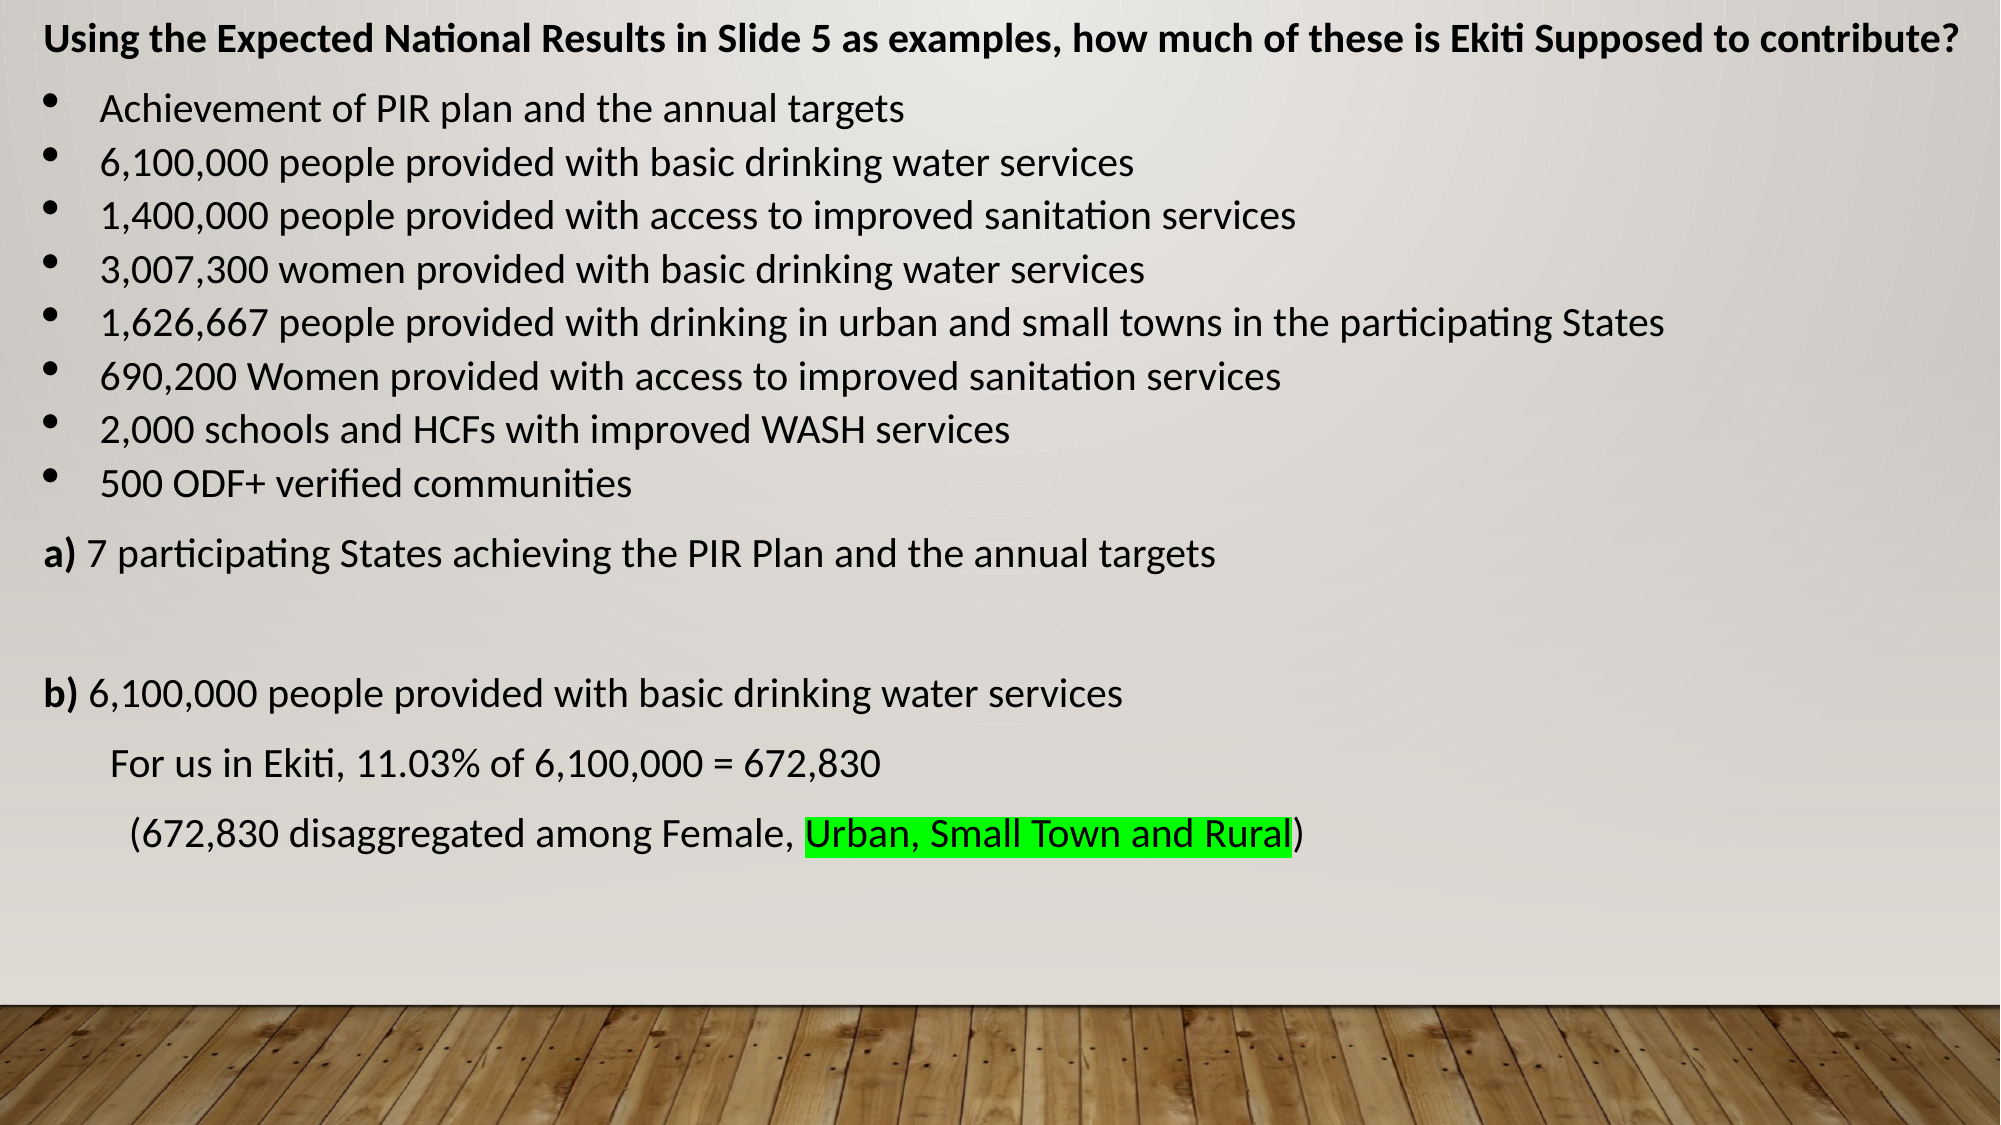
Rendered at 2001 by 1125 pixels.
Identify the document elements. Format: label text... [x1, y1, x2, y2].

text_box Using the Expected National Results in Slide 5 as examples, how much of these is Ekiti Supposed to contribute? Achievement of PIR plan and the annual targets 6,100,000 people provided with basic drinking water services 1,400,000 people provided with access to improved sanitation services 3,007,300 women provided with basic drinking water services 1,626,667 people provided with drinking in urban and small towns in the participating States 690,200 Women provided with access to improved sanitation services 2,000 schools and HCFs with improved WASH services 500 ODF+ verified communities a) 7 participating States achieving the PIR Plan and the annual targets b) 6,100,000 people provided with basic drinking water services For us in Ekiti, 11.03% of 6,100,000 = 672,830 (672,830 disaggregated among Female, Urban, Small Town and Rural) [28, 0, 1979, 864]
picture [0, 1005, 2000, 1125]
